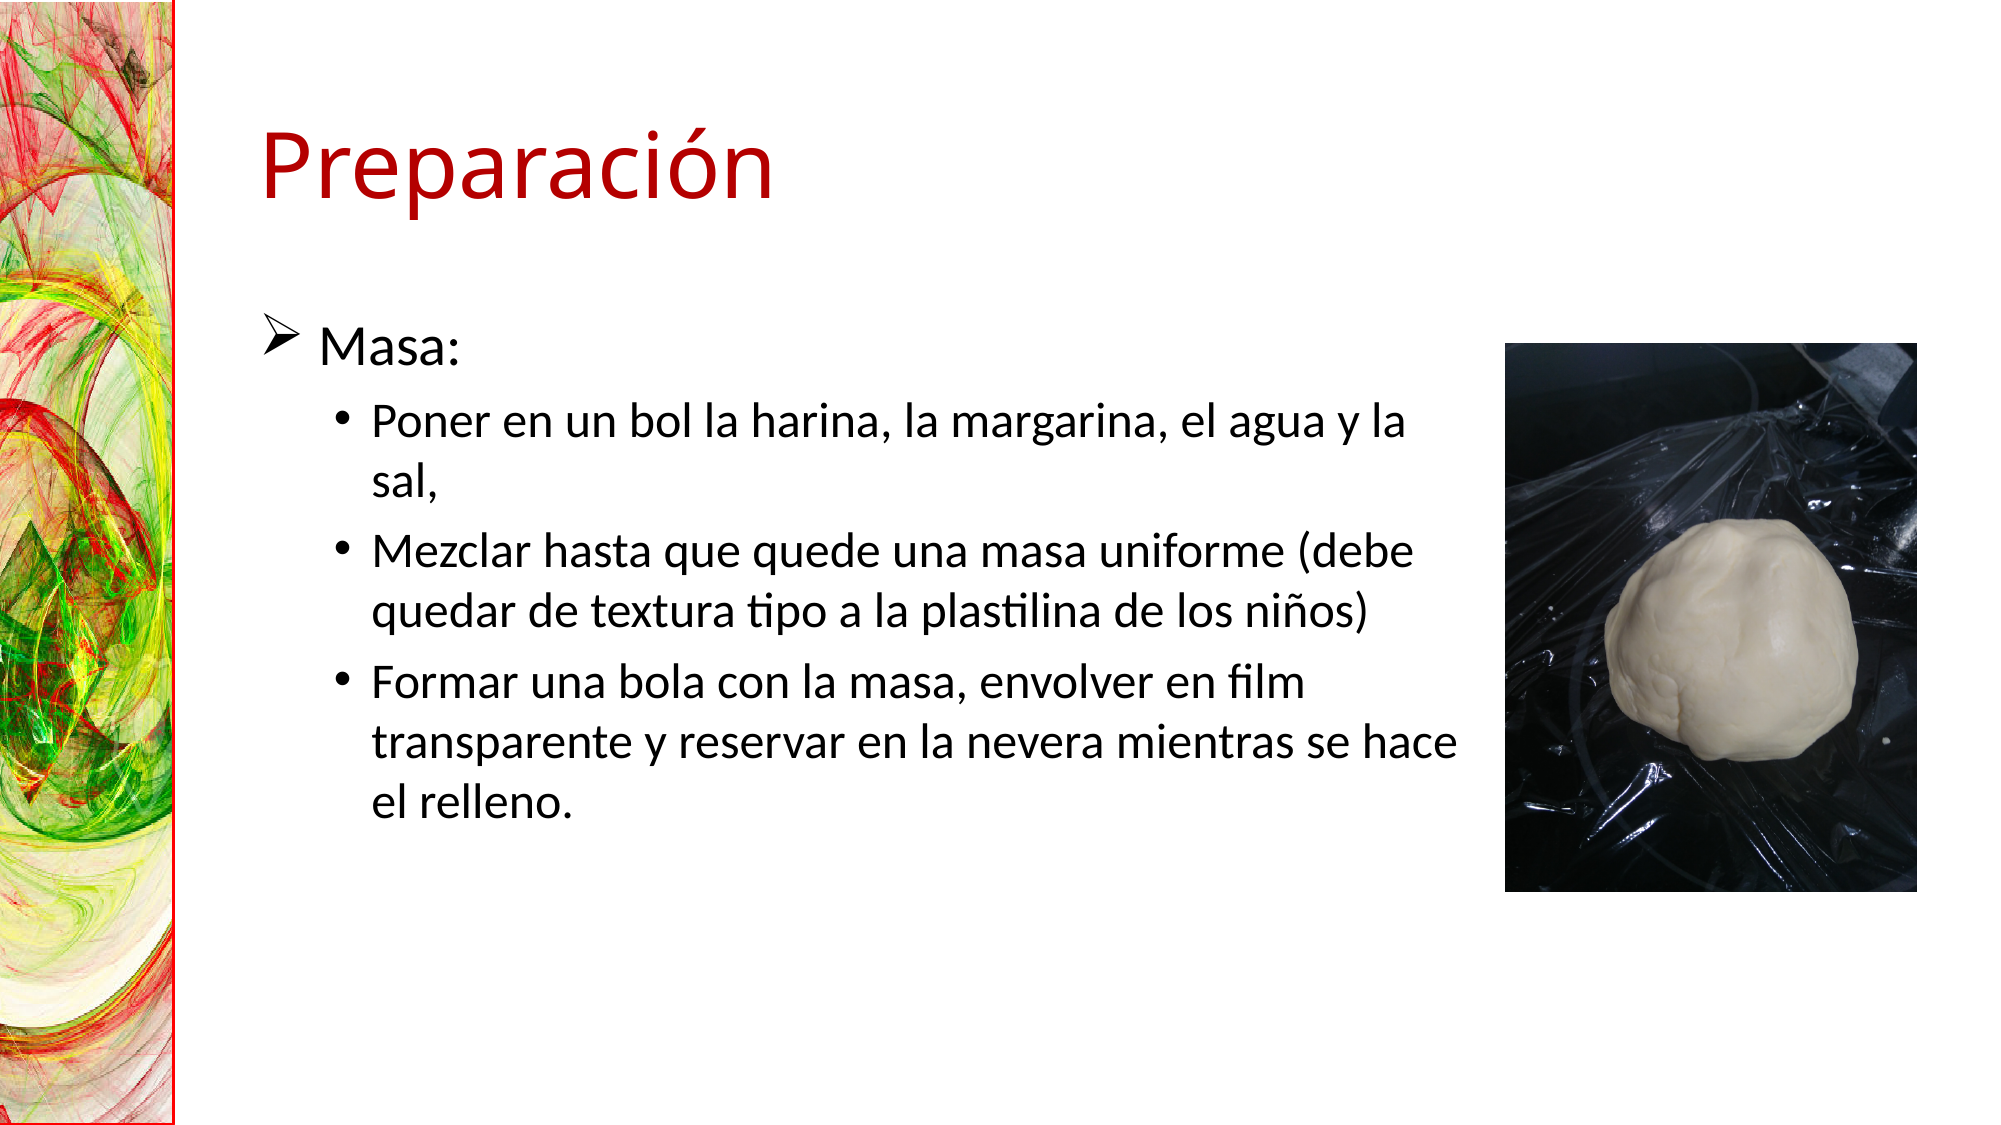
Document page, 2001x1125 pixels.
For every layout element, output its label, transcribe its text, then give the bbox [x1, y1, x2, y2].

picture [0, 0, 172, 1124]
list Masa: Poner en un bol la harina, la margarina, el agua y la sal, Mezclar hasta que quede una masa uniforme (debe quedar de textura tipo a la plastilina de los niños) Formar una bola con la masa, envolver en film transparente y reservar en la nevera mientras se hace el relleno. [243, 299, 1498, 1014]
picture [1505, 343, 1917, 892]
title Preparación [243, 59, 1863, 278]
